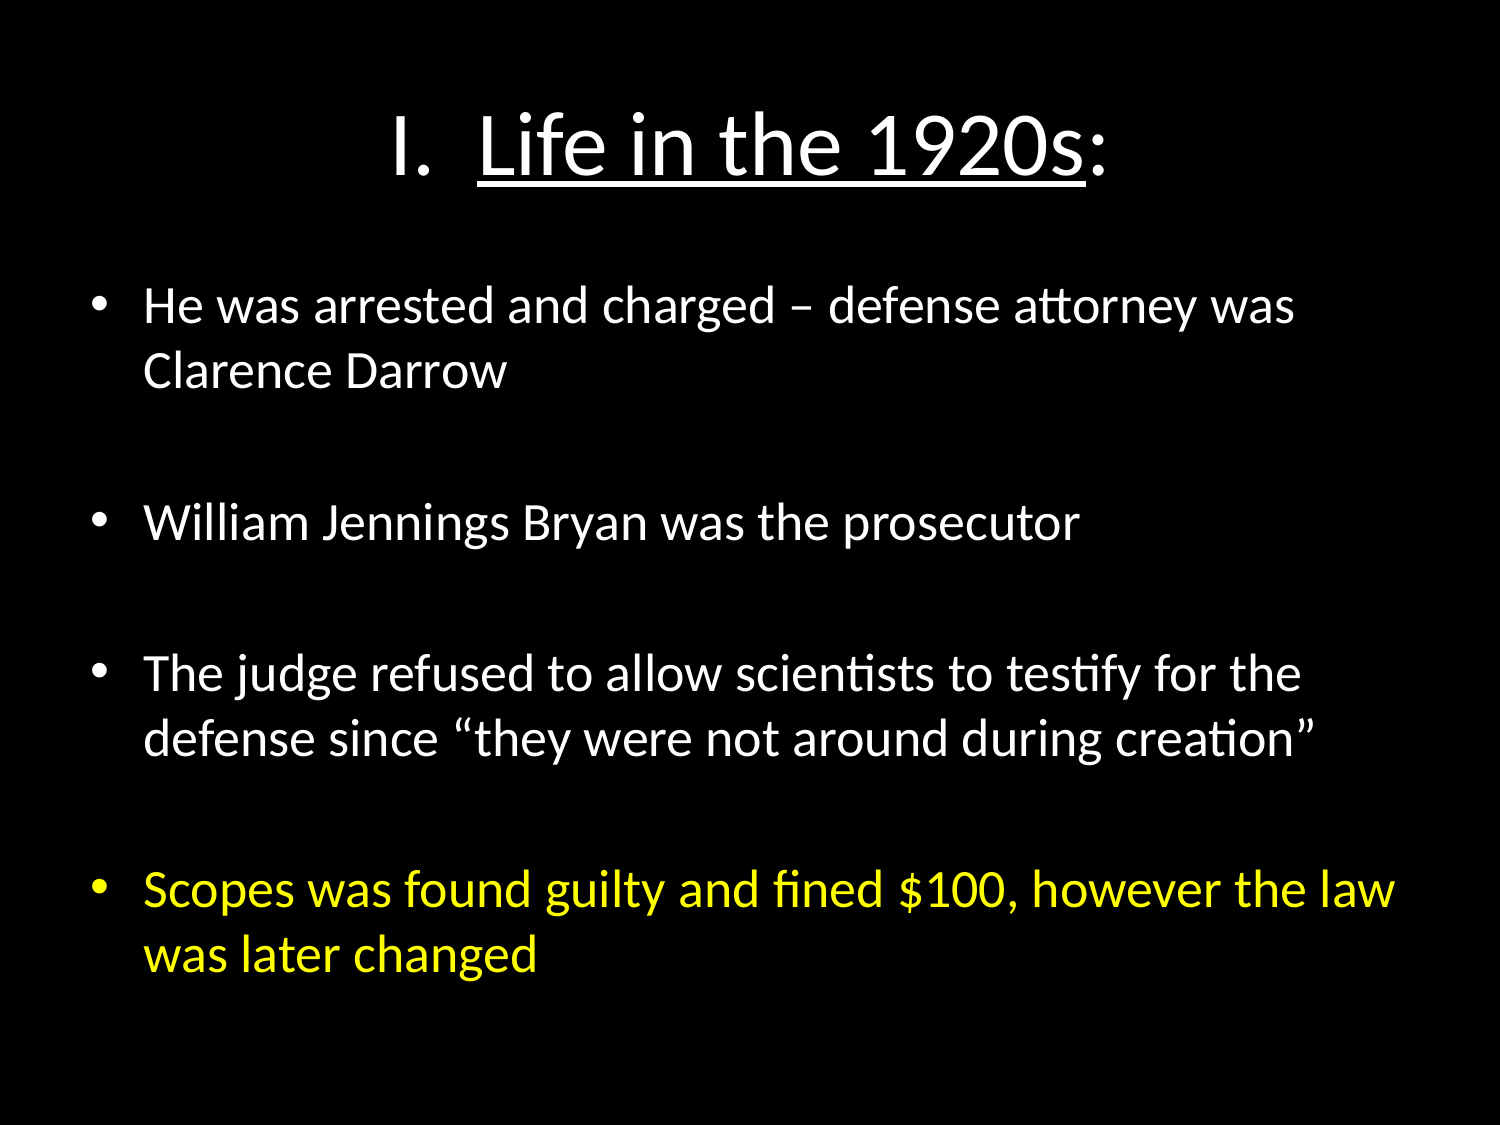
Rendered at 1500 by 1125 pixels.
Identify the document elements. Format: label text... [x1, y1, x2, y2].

list He was arrested and charged – defense attorney was Clarence Darrow William Jennings Bryan was the prosecutor The judge refused to allow scientists to testify for the defense since “they were not around during creation” Scopes was found guilty and fined $100, however the law was later changed [75, 262, 1425, 1005]
title I. Life in the 1920s: [75, 45, 1425, 233]
